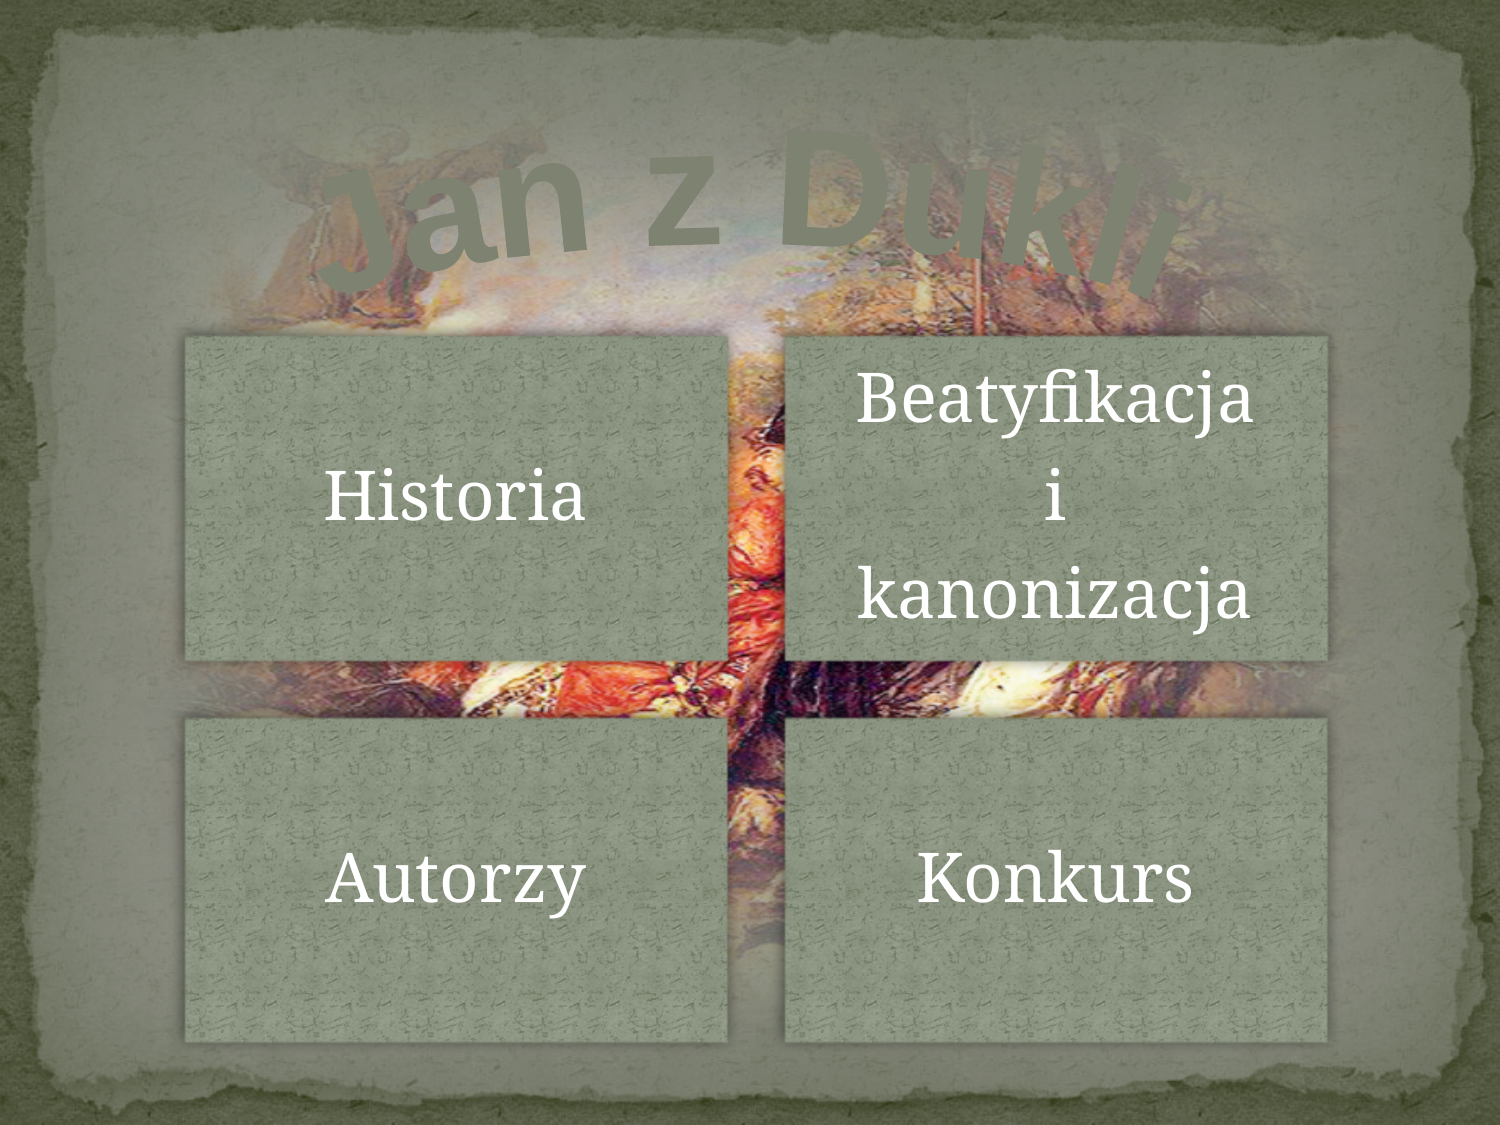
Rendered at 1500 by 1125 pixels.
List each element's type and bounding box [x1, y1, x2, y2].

picture [102, 56, 1411, 1058]
text_box [185, 281, 1327, 1098]
